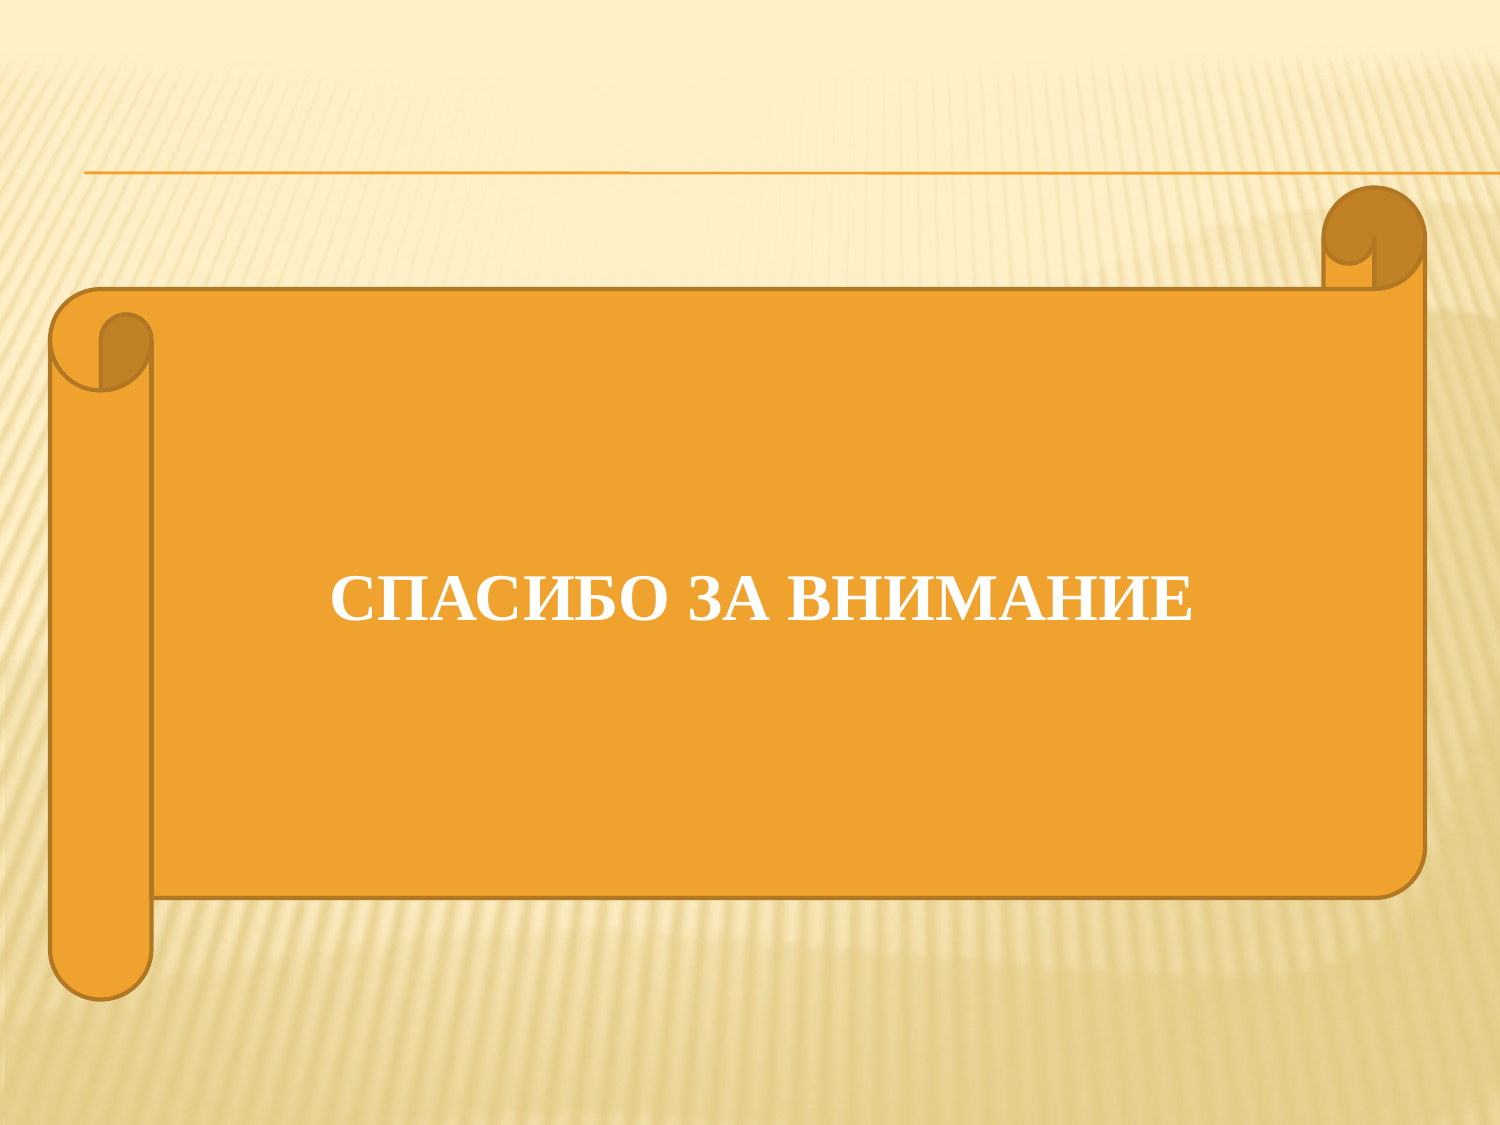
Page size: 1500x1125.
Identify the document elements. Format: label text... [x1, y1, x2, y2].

text_box СПАСИБО ЗА ВНИМАНИЕ [47, 185, 1428, 1002]
